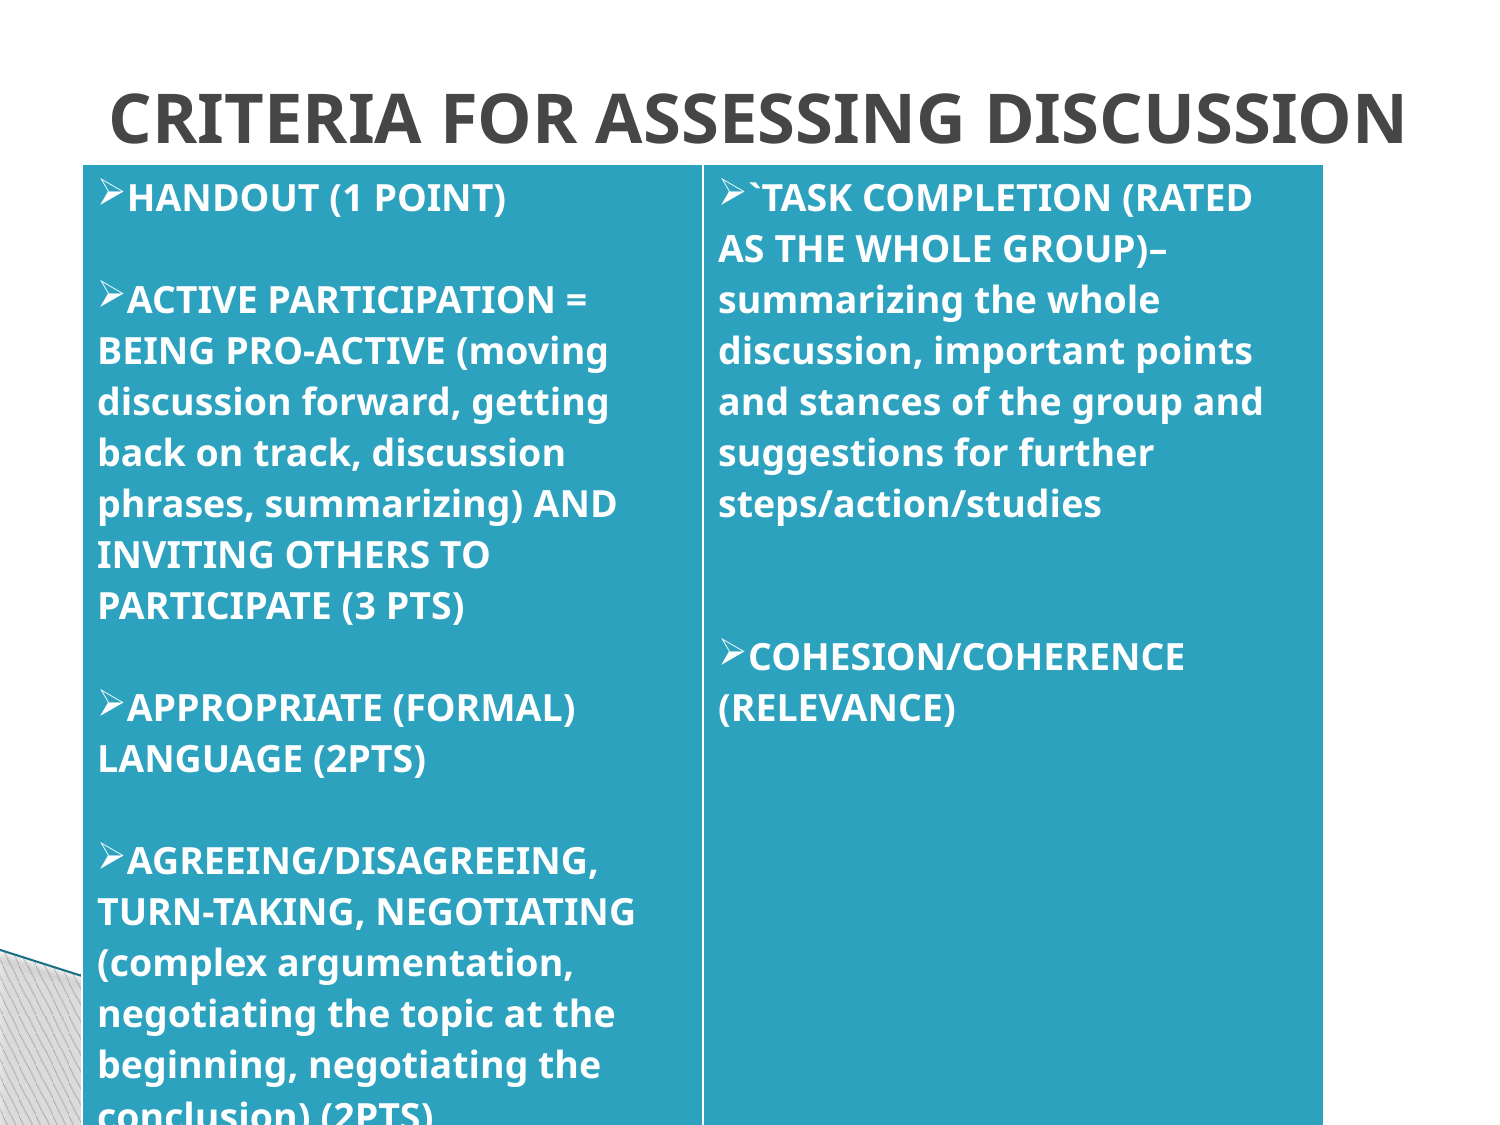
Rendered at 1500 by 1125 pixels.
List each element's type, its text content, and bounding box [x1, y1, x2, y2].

table_header `TASK COMPLETION (RATED AS THE WHOLE GROUP)– summarizing the whole discussion, important points and stances of the group and suggestions for further steps/action/studies COHESION/COHERENCE (RELEVANCE) [704, 211, 1323, 1125]
table_header HANDOUT (1 point) ACTIVE PARTICIPATION = BEING PRO-ACTIVE (moving discussion forward, getting back on track, discussion phrases, summarizing) AND INVITING OTHERS TO PARTICIPATE (3 PTS) APPROPRIATE (FORMAL) LANGUAGE (2PTS) AGREEING/DISAGREEING, TURN-TAKING, NEGOTIATING (complex argumentation, negotiating the topic at the beginning, negotiating the conclusion) (2PTS) [83, 165, 702, 1125]
title criteria for assessing discussion [93, 23, 1444, 211]
